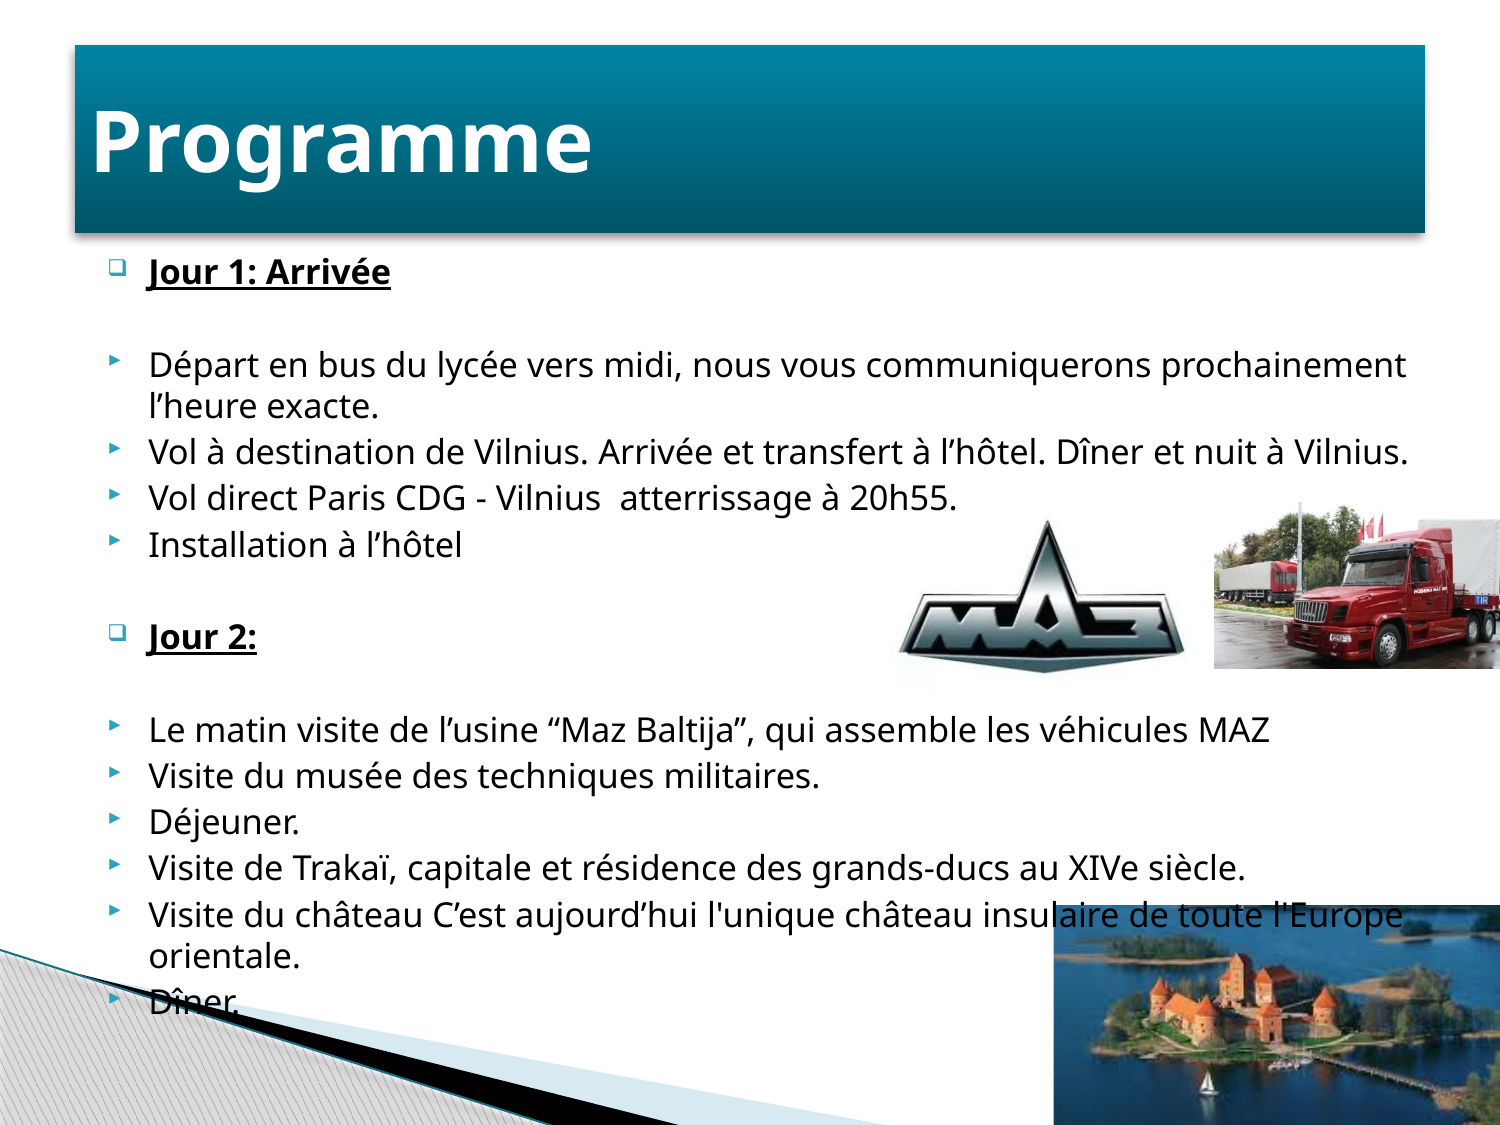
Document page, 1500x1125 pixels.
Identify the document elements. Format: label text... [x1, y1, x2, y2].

list Jour 1: Arrivée Départ en bus du lycée vers midi, nous vous communiquerons prochainement l’heure exacte. Vol à destination de Vilnius. Arrivée et transfert à l’hôtel. Dîner et nuit à Vilnius. Vol direct Paris CDG - Vilnius atterrissage à 20h55. Installation à l’hôtel Jour 2: Le matin visite de l’usine “Maz Baltija”, qui assemble les véhicules MAZ Visite du musée des techniques militaires. Déjeuner. Visite de Trakaï, capitale et résidence des grands-ducs au XIVe siècle. Visite du château C’est aujourd’hui l'unique château insulaire de toute l'Europe orientale. Dîner. [75, 244, 1425, 1035]
picture [1203, 491, 1500, 669]
picture [891, 509, 1200, 693]
title Programme [75, 45, 1425, 233]
picture [1053, 904, 1500, 1125]
